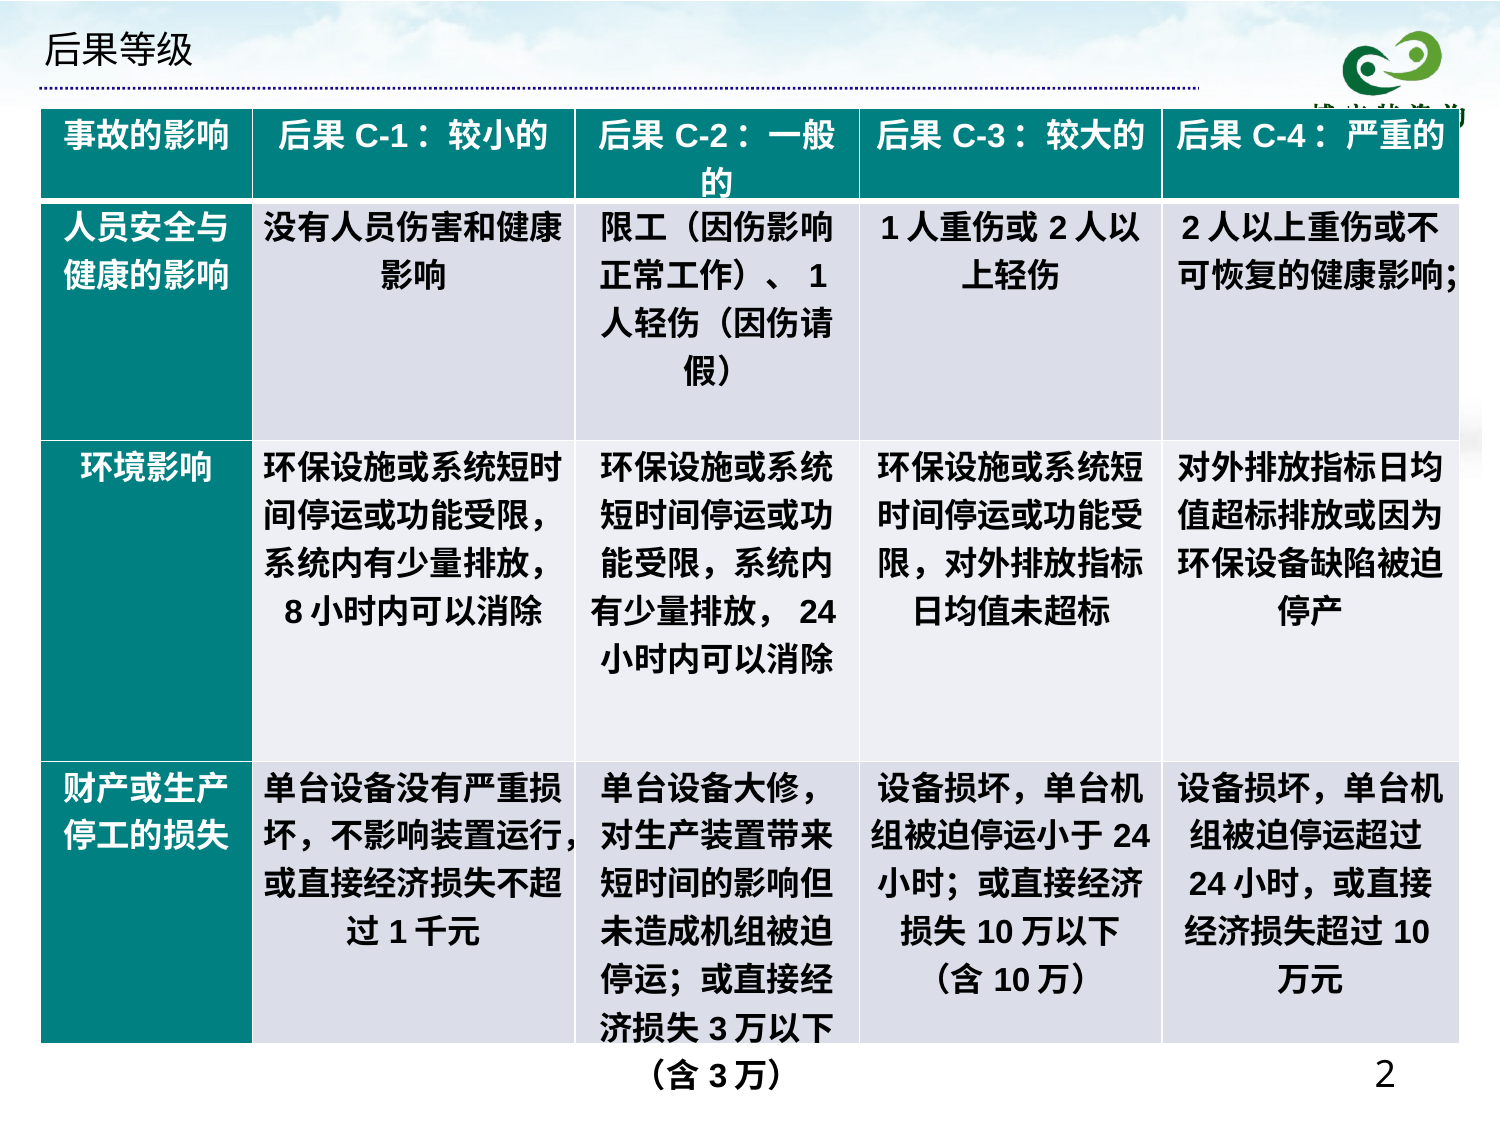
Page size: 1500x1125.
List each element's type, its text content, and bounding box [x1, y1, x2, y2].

table_cell 设备损坏，单台机组被迫停运小于24小时；或直接经济损失10万以下（含10万） [860, 762, 1161, 1043]
table_cell 对外排放指标日均值超标排放或因为环保设备缺陷被迫停产 [1163, 479, 1459, 761]
table_header 后果C-2：一般的 [576, 109, 859, 198]
table_cell 限工（因伤影响正常工作）、1人轻伤（因伤请假） [576, 204, 859, 440]
table_cell 单台设备没有严重损坏，不影响装置运行，或直接经济损失不超过1千元 [253, 762, 574, 1043]
table_cell 人员安全与健康的影响 [41, 204, 252, 440]
picture [1151, 148, 1482, 479]
table_cell 环保设施或系统短时间停运或功能受限，系统内有少量排放，24小时内可以消除 [576, 441, 859, 761]
text_box 后果等级 [29, 18, 502, 79]
table_header 事故的影响 [41, 109, 252, 198]
table_cell 单台设备大修，对生产装置带来短时间的影响但未造成机组被迫停运；或直接经济损失3万以下（含3万） [576, 762, 859, 1043]
table_header 后果C-3：较大的 [860, 109, 1161, 198]
table_cell 1人重伤或2人以上轻伤 [860, 204, 1151, 440]
table_cell 环境影响 [41, 441, 252, 761]
table_cell 环保设施或系统短时间停运或功能受限，系统内有少量排放，8小时内可以消除 [253, 441, 574, 761]
table_header 后果C-1：较小的 [253, 109, 574, 198]
text_box 2 [1359, 1045, 1412, 1103]
table_header 后果C-4：严重的 [1163, 109, 1459, 149]
picture [1293, 30, 1490, 131]
table_cell 设备损坏，单台机组被迫停运超过24小时，或直接经济损失超过10万元 [1163, 762, 1459, 1043]
table_cell 财产或生产停工的损失 [41, 762, 252, 1043]
table_cell 没有人员伤害和健康影响 [253, 204, 574, 440]
table_cell 环保设施或系统短时间停运或功能受限，对外排放指标日均值未超标 [860, 441, 1161, 761]
